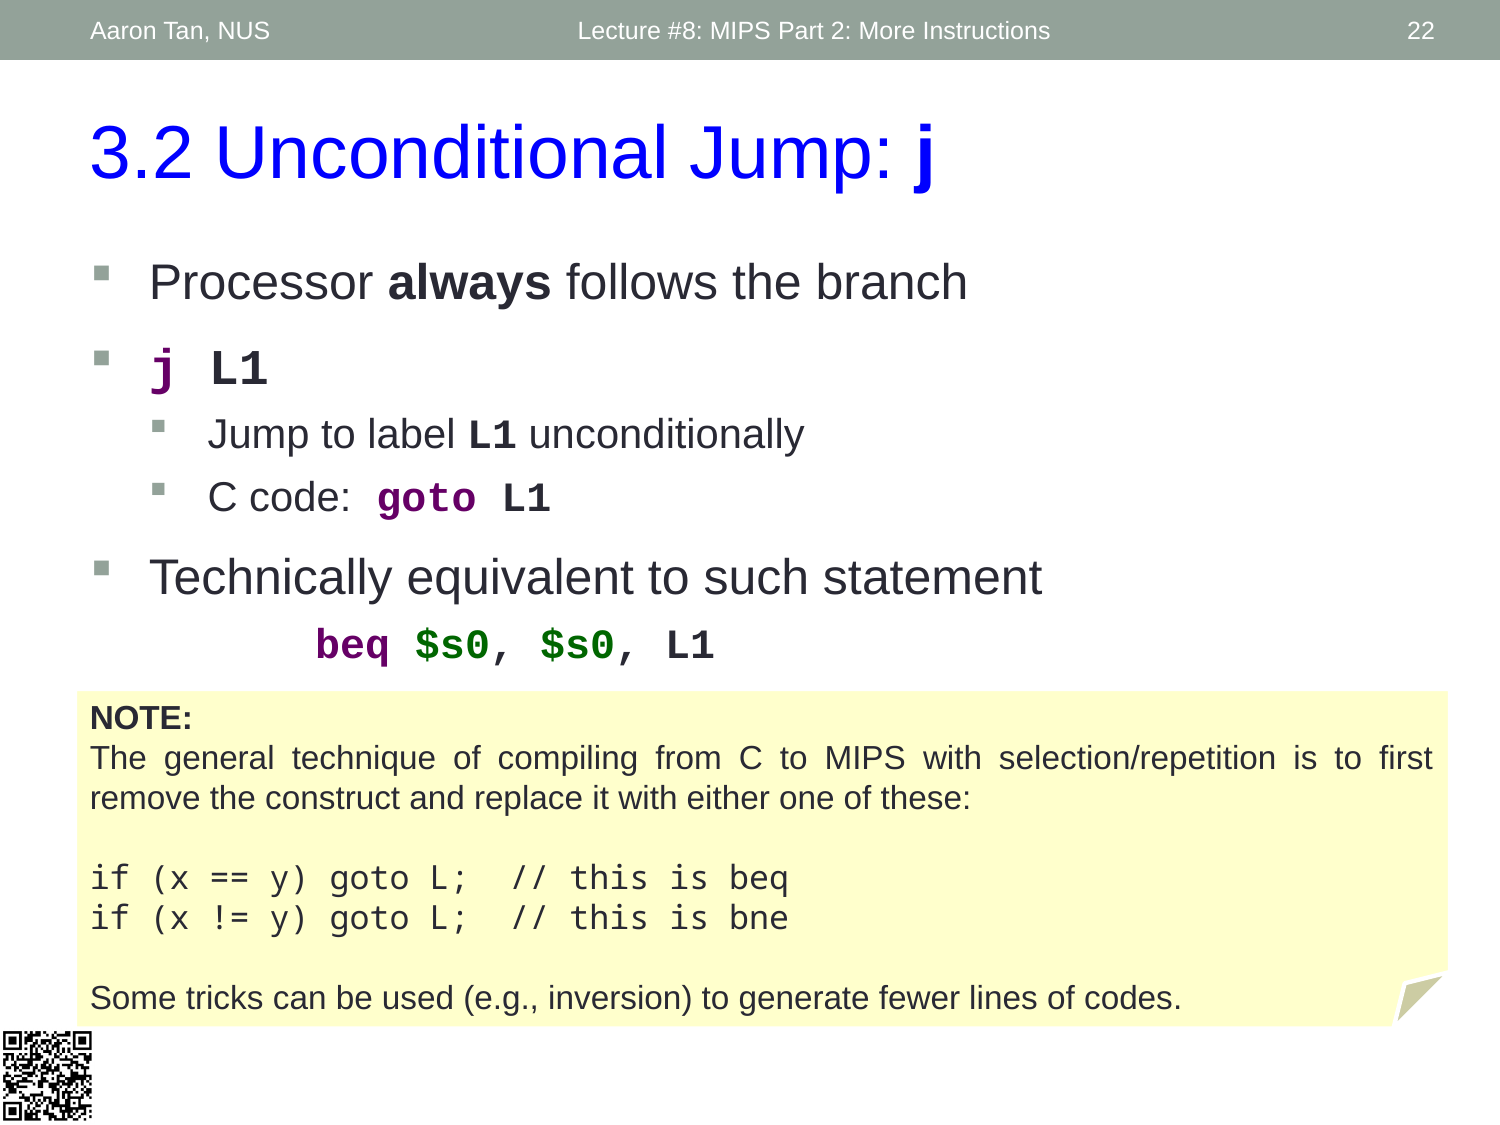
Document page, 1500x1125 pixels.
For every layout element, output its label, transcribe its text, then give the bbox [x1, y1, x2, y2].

text_box 3.2 Unconditional Jump: j [75, 96, 1450, 202]
text_box Processor always follows the branch j L1 Jump to label L1 unconditionally C code: goto L1 Technically equivalent to such statement beq $s0, $s0, L1 [74, 241, 1438, 686]
footer Lecture #8: MIPS Part 2: More Instructions [562, 3, 1238, 57]
picture [0, 1028, 95, 1124]
slide_number 22 [1308, 3, 1450, 57]
text_box NOTE: The general technique of compiling from C to MIPS with selection/repetition is to first remove the construct and replace it with either one of these: if (x == y) goto L; // this is beq if (x != y) goto L; // this is bne Some tricks can be used (e.g., inversion) to generate fewer lines of codes. [72, 686, 1453, 1031]
slide_number Aaron Tan, NUS [75, 3, 550, 57]
